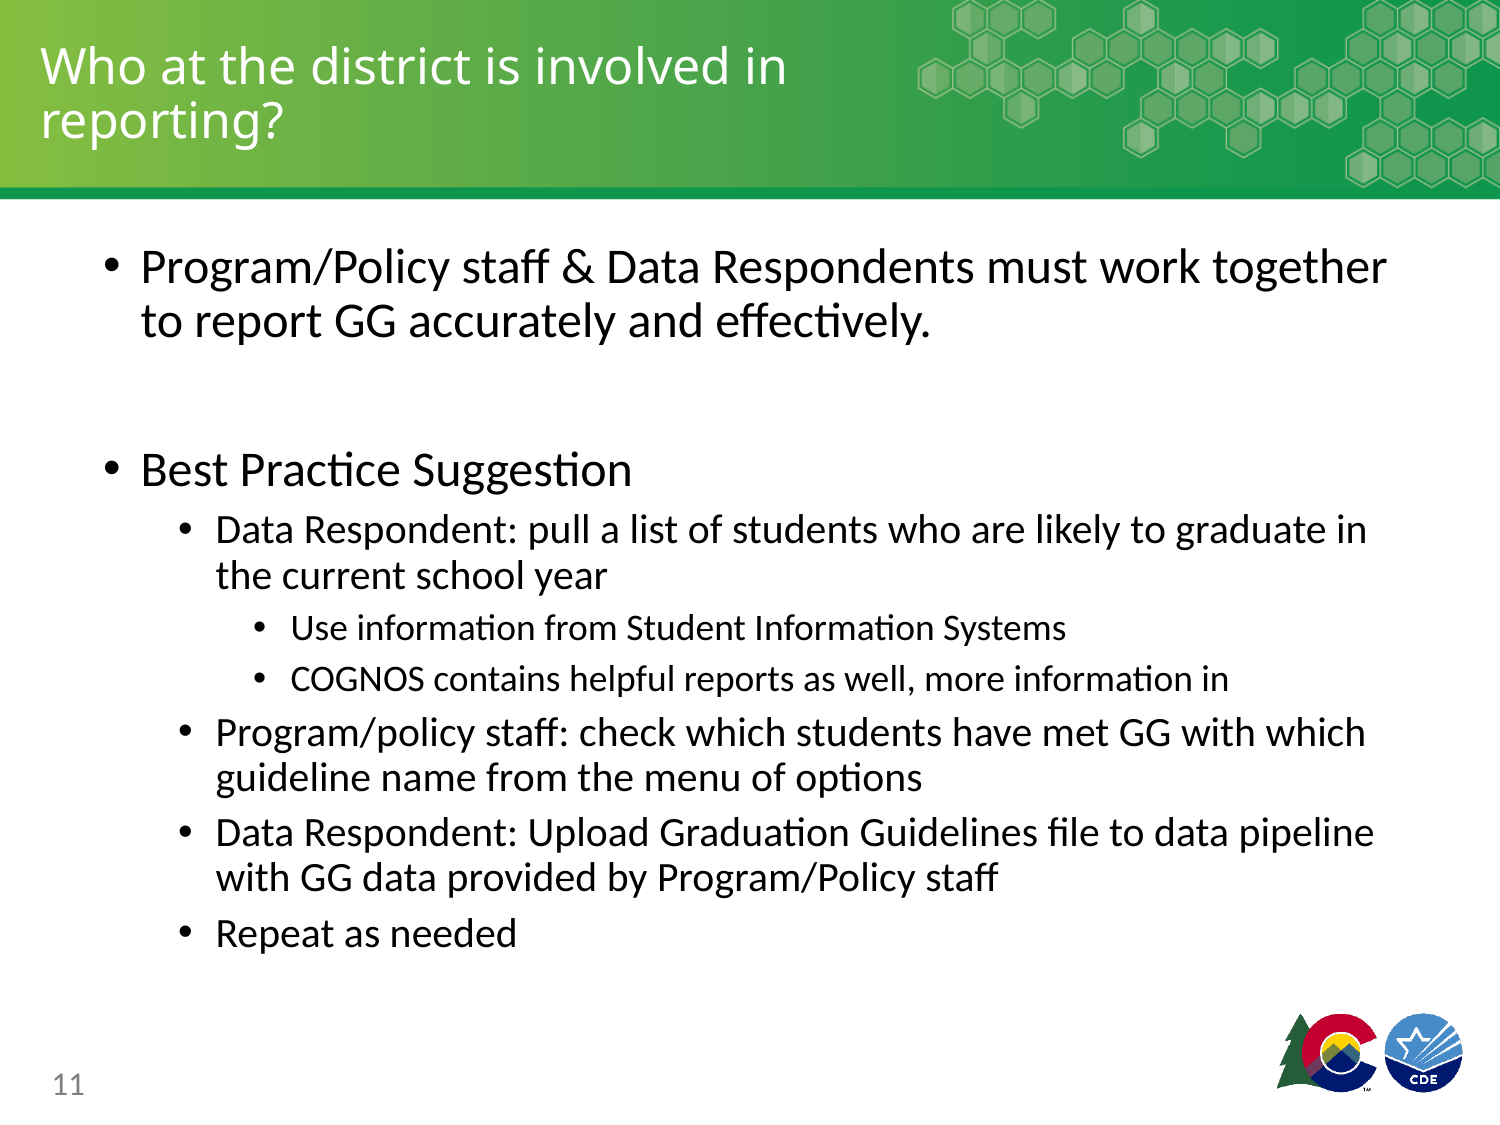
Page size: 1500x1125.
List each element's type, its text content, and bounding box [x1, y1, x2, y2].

title Who at the district is involved in reporting? [40, 41, 1038, 166]
picture [1275, 1012, 1463, 1093]
picture [0, 0, 1500, 200]
slide_number 11 [36, 1054, 375, 1115]
list Program/Policy staff & Data Respondents must work together to report GG accurately and effectively. Best Practice Suggestion Data Respondent: pull a list of students who are likely to graduate in the current school year Use information from Student Information Systems COGNOS contains helpful reports as well, more information in Program/policy staff: check which students have met GG with which guideline name from the menu of options Data Respondent: Upload Graduation Guidelines file to data pipeline with GG data provided by Program/Policy staff Repeat as needed [103, 239, 1397, 1002]
